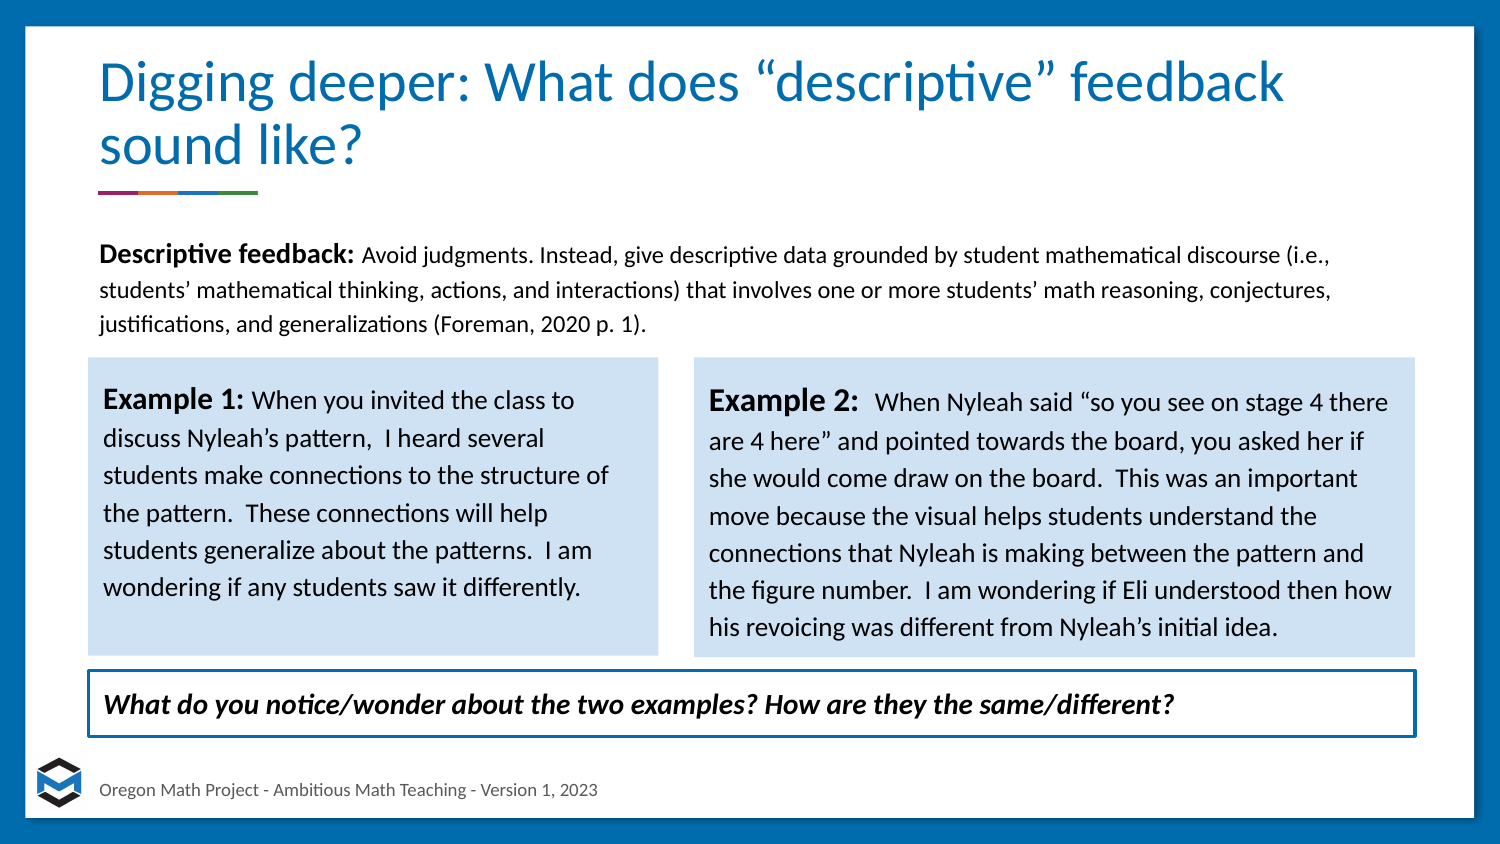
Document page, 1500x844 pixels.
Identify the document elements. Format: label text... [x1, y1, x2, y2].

text_box Example 1: When you invited the class to discuss Nyleah’s pattern, I heard several students make connections to the structure of the pattern. These connections will help students generalize about the patterns. I am wondering if any students saw it differently. [88, 357, 659, 656]
picture [29, 754, 89, 811]
text_box Example 2: When Nyleah said “so you see on stage 4 there are 4 here” and pointed towards the board, you asked her if she would come draw on the board. This was an important move because the visual helps students understand the connections that Nyleah is making between the pattern and the figure number. I am wondering if Eli understood then how his revoicing was different from Nyleah’s initial idea. [694, 357, 1415, 658]
title Digging deeper: What does “descriptive” feedback sound like? [88, 56, 1416, 183]
text_box What do you notice/wonder about the two examples? How are they the same/different? [88, 670, 1415, 737]
list Descriptive feedback: Avoid judgments. Instead, give descriptive data grounded by student mathematical discourse (i.e., students’ mathematical thinking, actions, and interactions) that involves one or more students’ math reasoning, conjectures, justifications, and generalizations (Foreman, 2020 p. 1). [88, 224, 1416, 343]
picture [98, 191, 258, 195]
